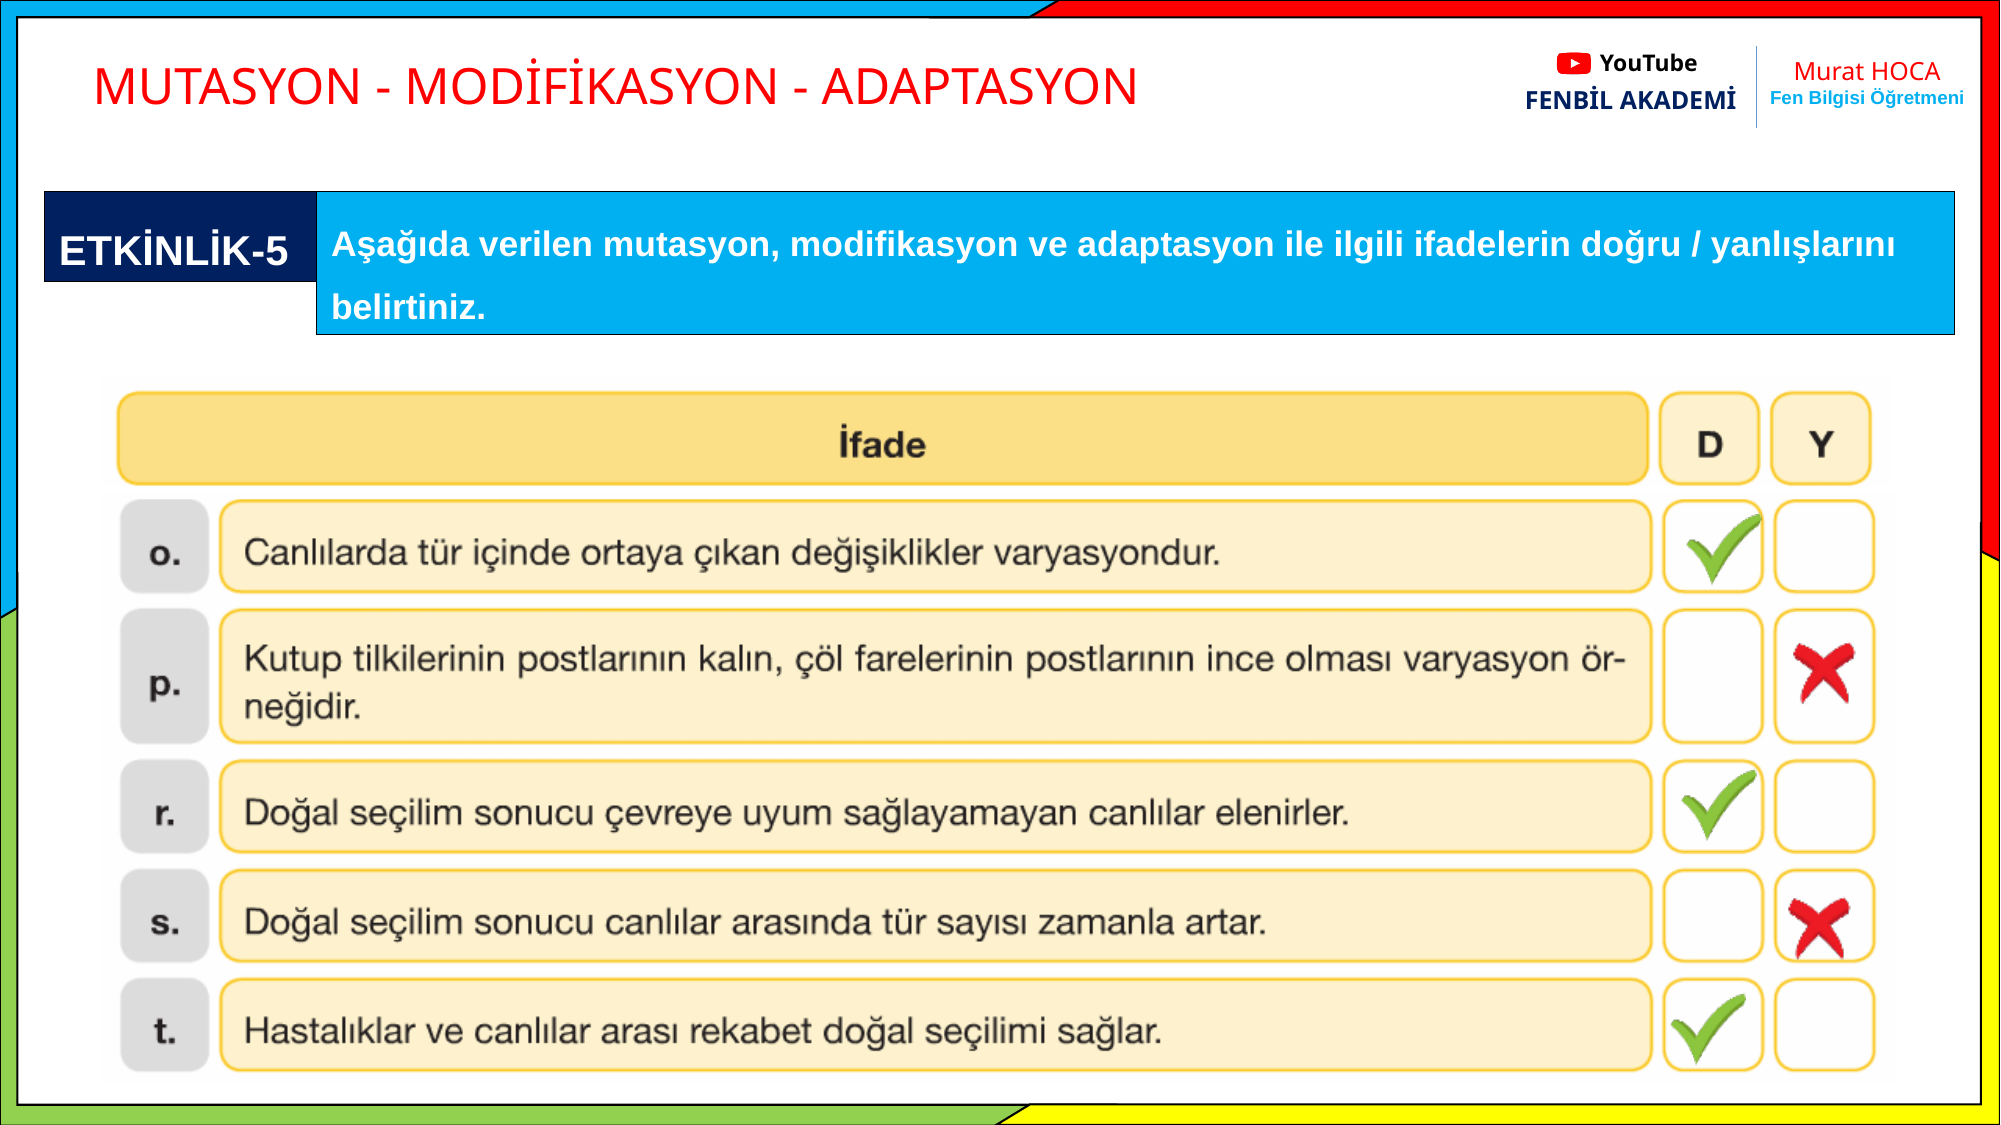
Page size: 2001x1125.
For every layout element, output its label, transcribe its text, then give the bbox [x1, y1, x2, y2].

text_box MUTASYON - MODİFİKASYON - ADAPTASYON [78, 46, 1413, 122]
text_box [994, 522, 2000, 1125]
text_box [44, 191, 1955, 328]
text_box [1031, 0, 2000, 563]
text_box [1468, 41, 1981, 129]
text_box [0, 609, 1028, 1125]
picture [102, 374, 1897, 1083]
text_box [0, 0, 1061, 620]
